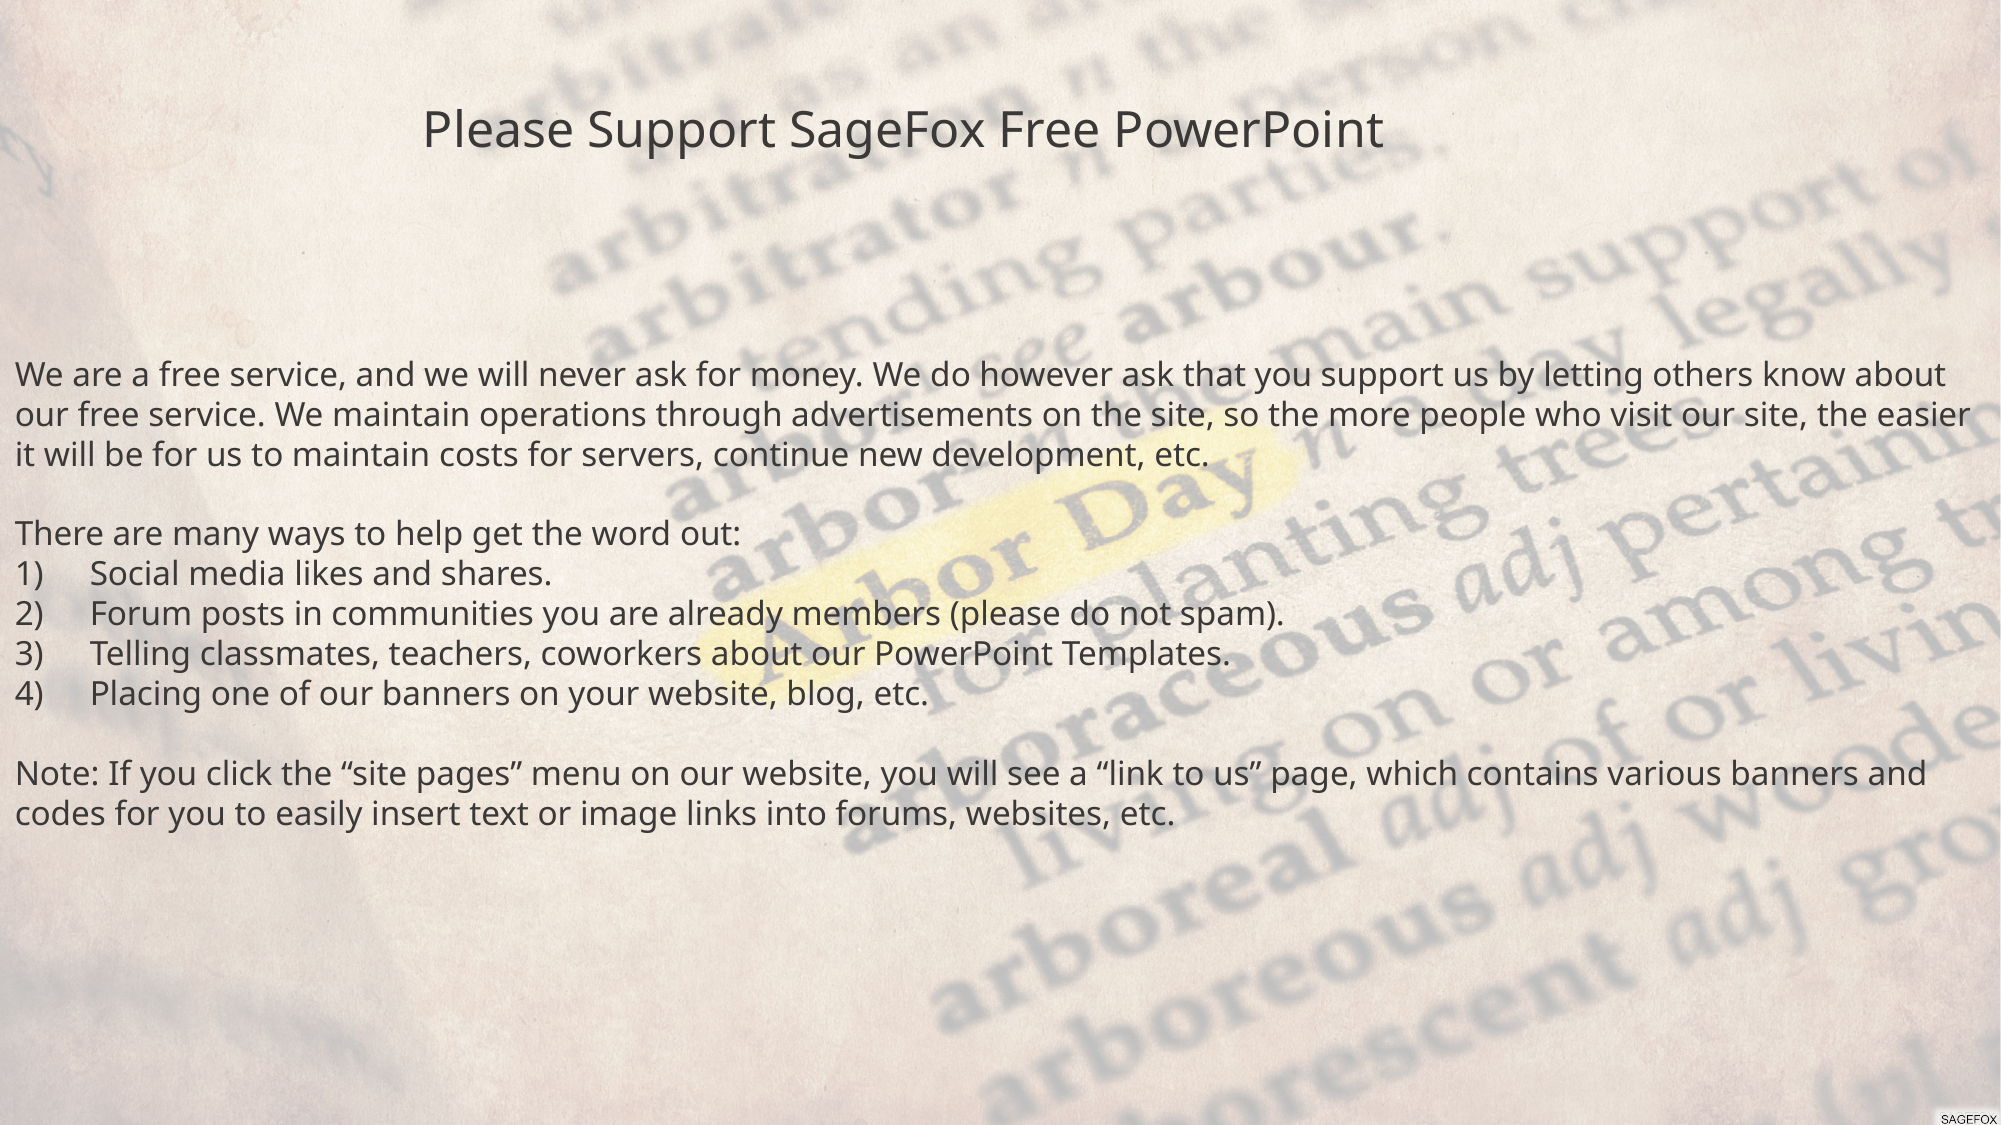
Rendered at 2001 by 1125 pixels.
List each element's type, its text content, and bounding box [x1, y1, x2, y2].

title Please Support SageFox Free PowerPoint [363, 72, 1444, 190]
text_box We are a free service, and we will never ask for money. We do however ask that you support us by letting others know about our free service. We maintain operations through advertisements on the site, so the more people who visit our site, the easier it will be for us to maintain costs for servers, continue new development, etc. There are many ways to help get the word out: Social media likes and shares. Forum posts in communities you are already members (please do not spam). Telling classmates, teachers, coworkers about our PowerPoint Templates. Placing one of our banners on your website, blog, etc. Note: If you click the “site pages” menu on our website, you will see a “link to us” page, which contains various banners and codes for you to easily insert text or image links into forums, websites, etc. [0, 0, 2000, 1125]
picture [1938, 1114, 1999, 1125]
